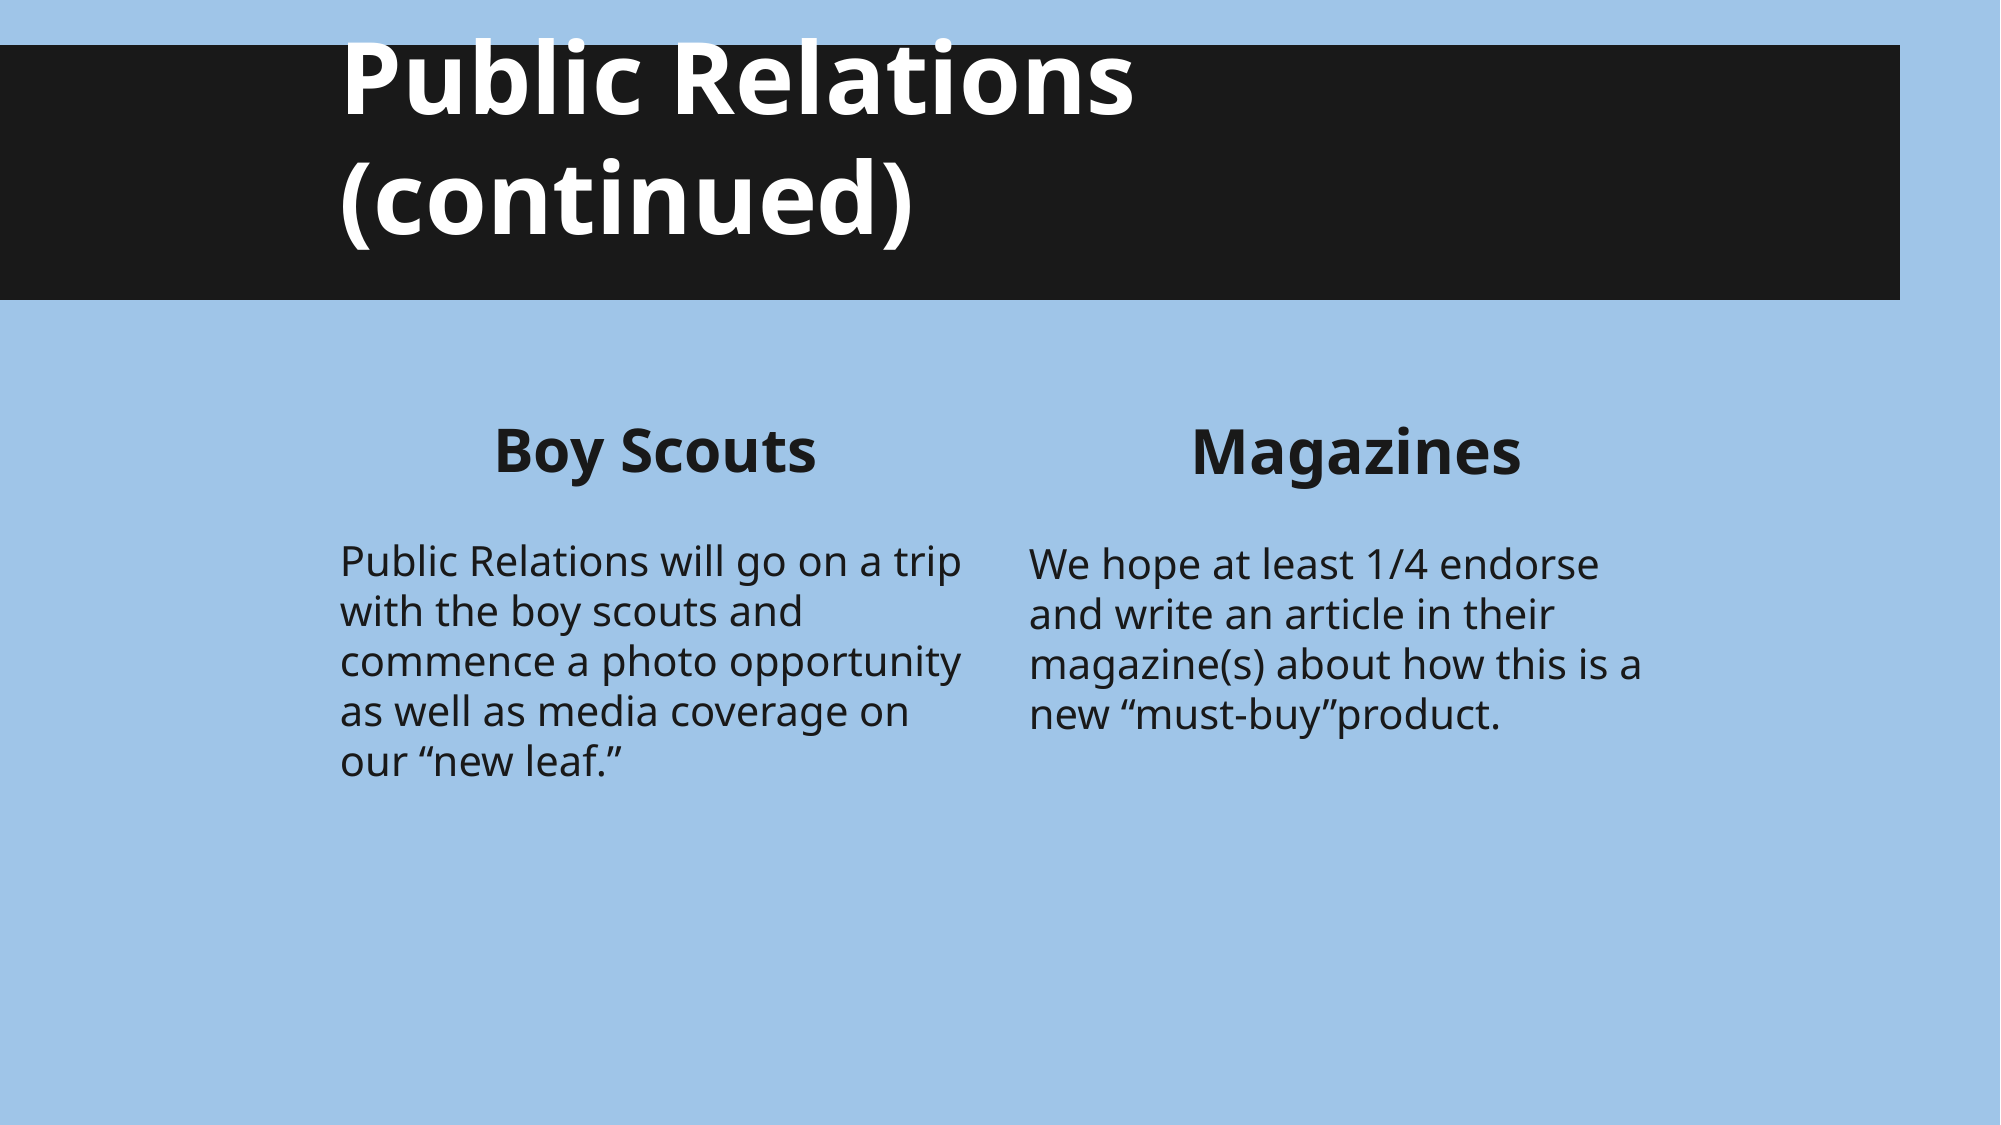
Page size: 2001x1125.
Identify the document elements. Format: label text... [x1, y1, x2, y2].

title Public Relations (continued) [325, 82, 1675, 270]
list Boy Scouts Public Relations will go on a trip with the boy scouts and commence a photo opportunity as well as media coverage on our “new leaf.” [324, 397, 987, 966]
list Magazines We hope at least 1/4 endorse and write an article in their magazine(s) about how this is a new “must-buy”product. [1013, 397, 1700, 966]
